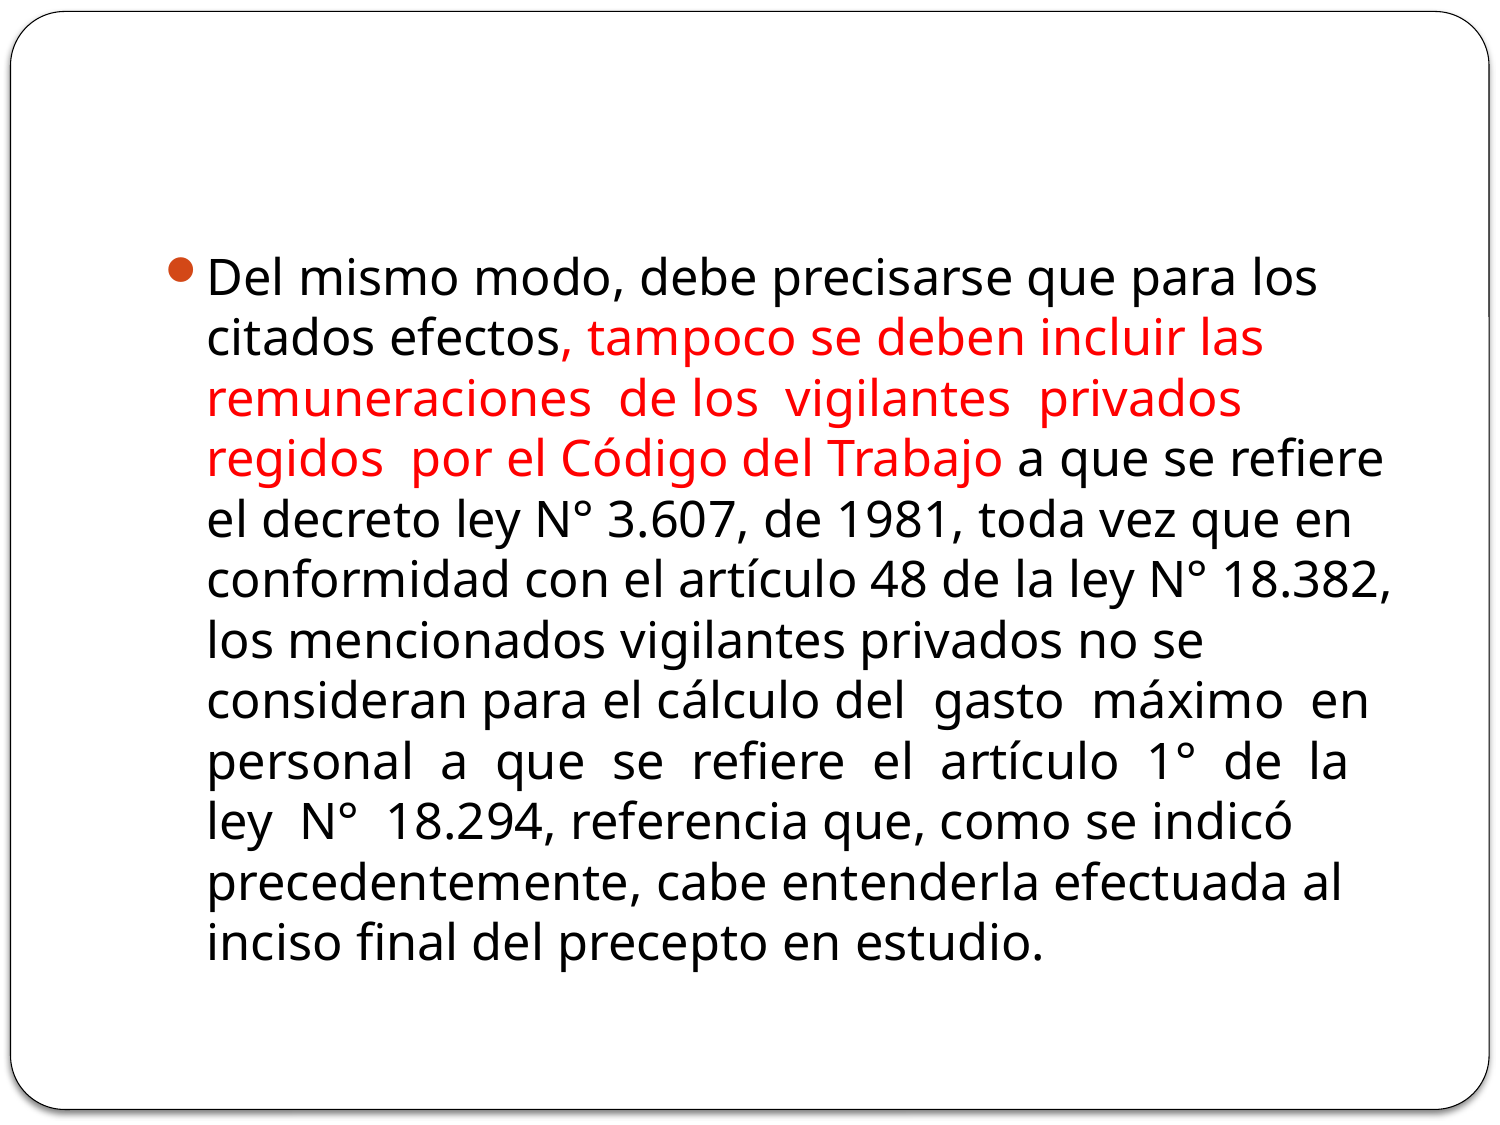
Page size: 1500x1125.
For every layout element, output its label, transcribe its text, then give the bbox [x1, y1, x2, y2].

list Del mismo modo, debe precisarse que para los citados efectos, tampoco se deben incluir las remuneraciones de los vigilantes privados regidos por el Código del Trabajo a que se reﬁere el decreto ley N° 3.607, de 1981, toda vez que en conformidad con el artículo 48 de la ley N° 18.382, los mencionados vigilantes privados no se consideran para el cálculo del gasto máximo en personal a que se reﬁere el artículo 1° de la ley N° 18.294, referencia que, como se indicó precedentemente, cabe entenderla efectuada al inciso ﬁnal del precepto en estudio. [150, 237, 1425, 988]
